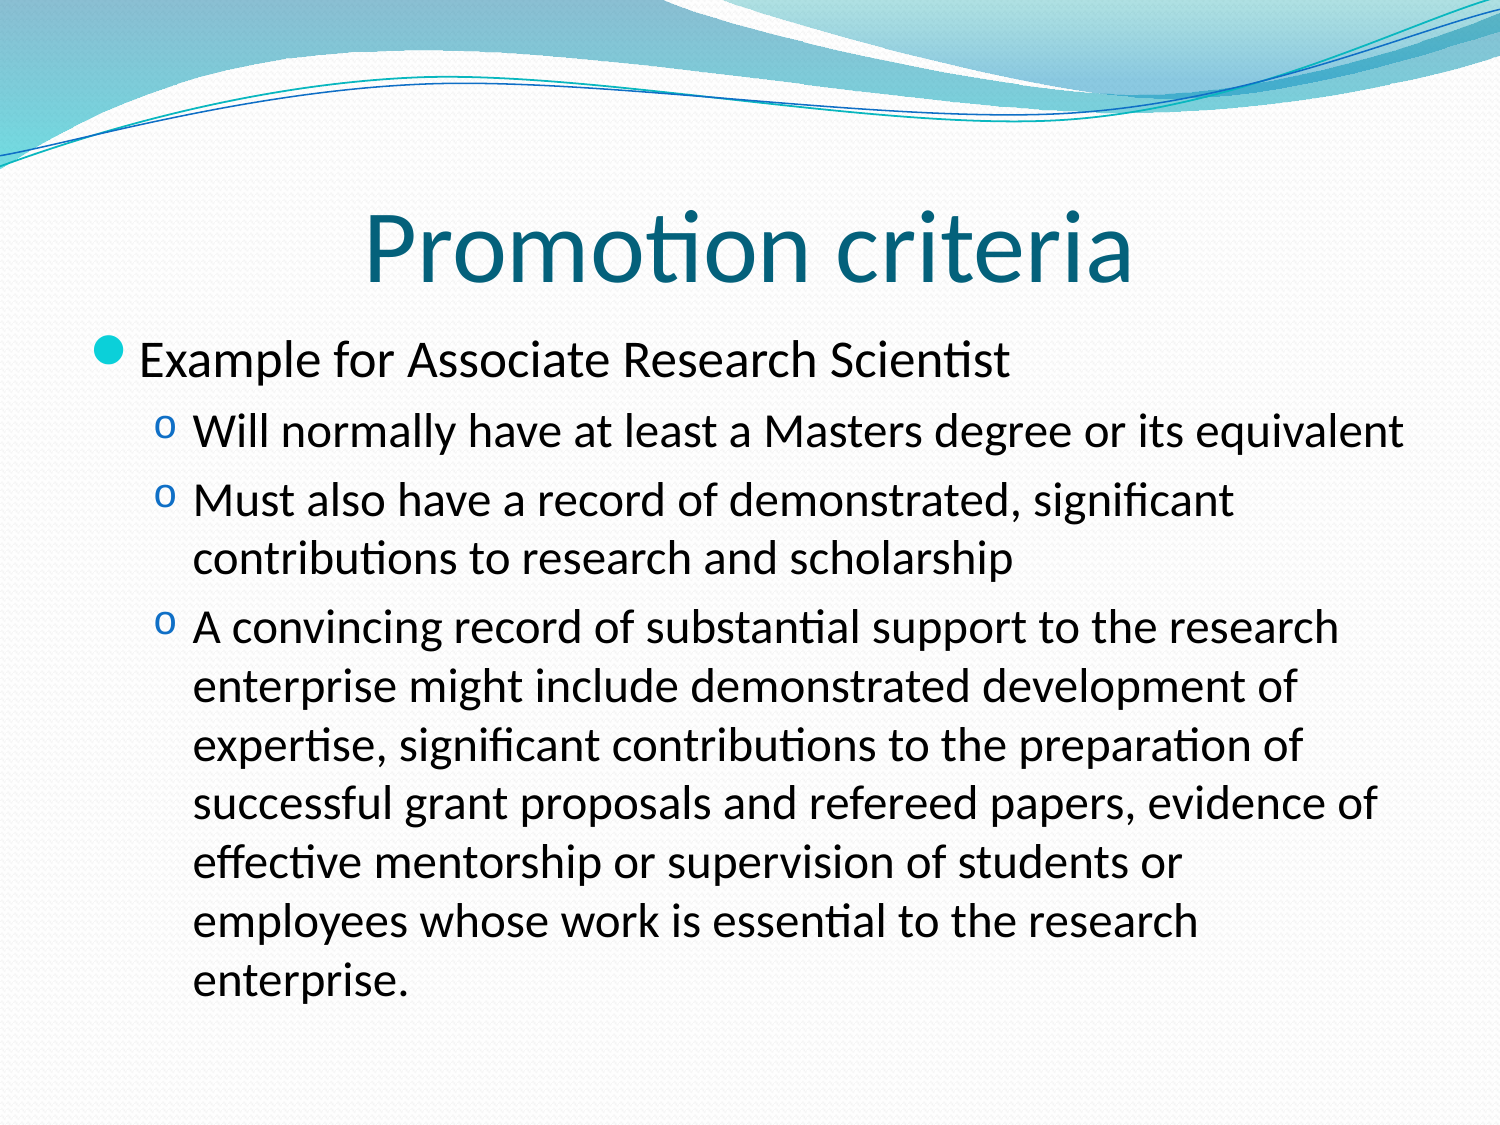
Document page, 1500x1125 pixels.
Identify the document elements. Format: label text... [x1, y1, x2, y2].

list Example for Associate Research Scientist Will normally have at least a Masters degree or its equivalent Must also have a record of demonstrated, significant contributions to research and scholarship A convincing record of substantial support to the research enterprise might include demonstrated development of expertise, significant contributions to the preparation of successful grant proposals and refereed papers, evidence of effective mentorship or supervision of students or employees whose work is essential to the research enterprise. [75, 317, 1425, 1075]
title Promotion criteria [75, 115, 1425, 303]
